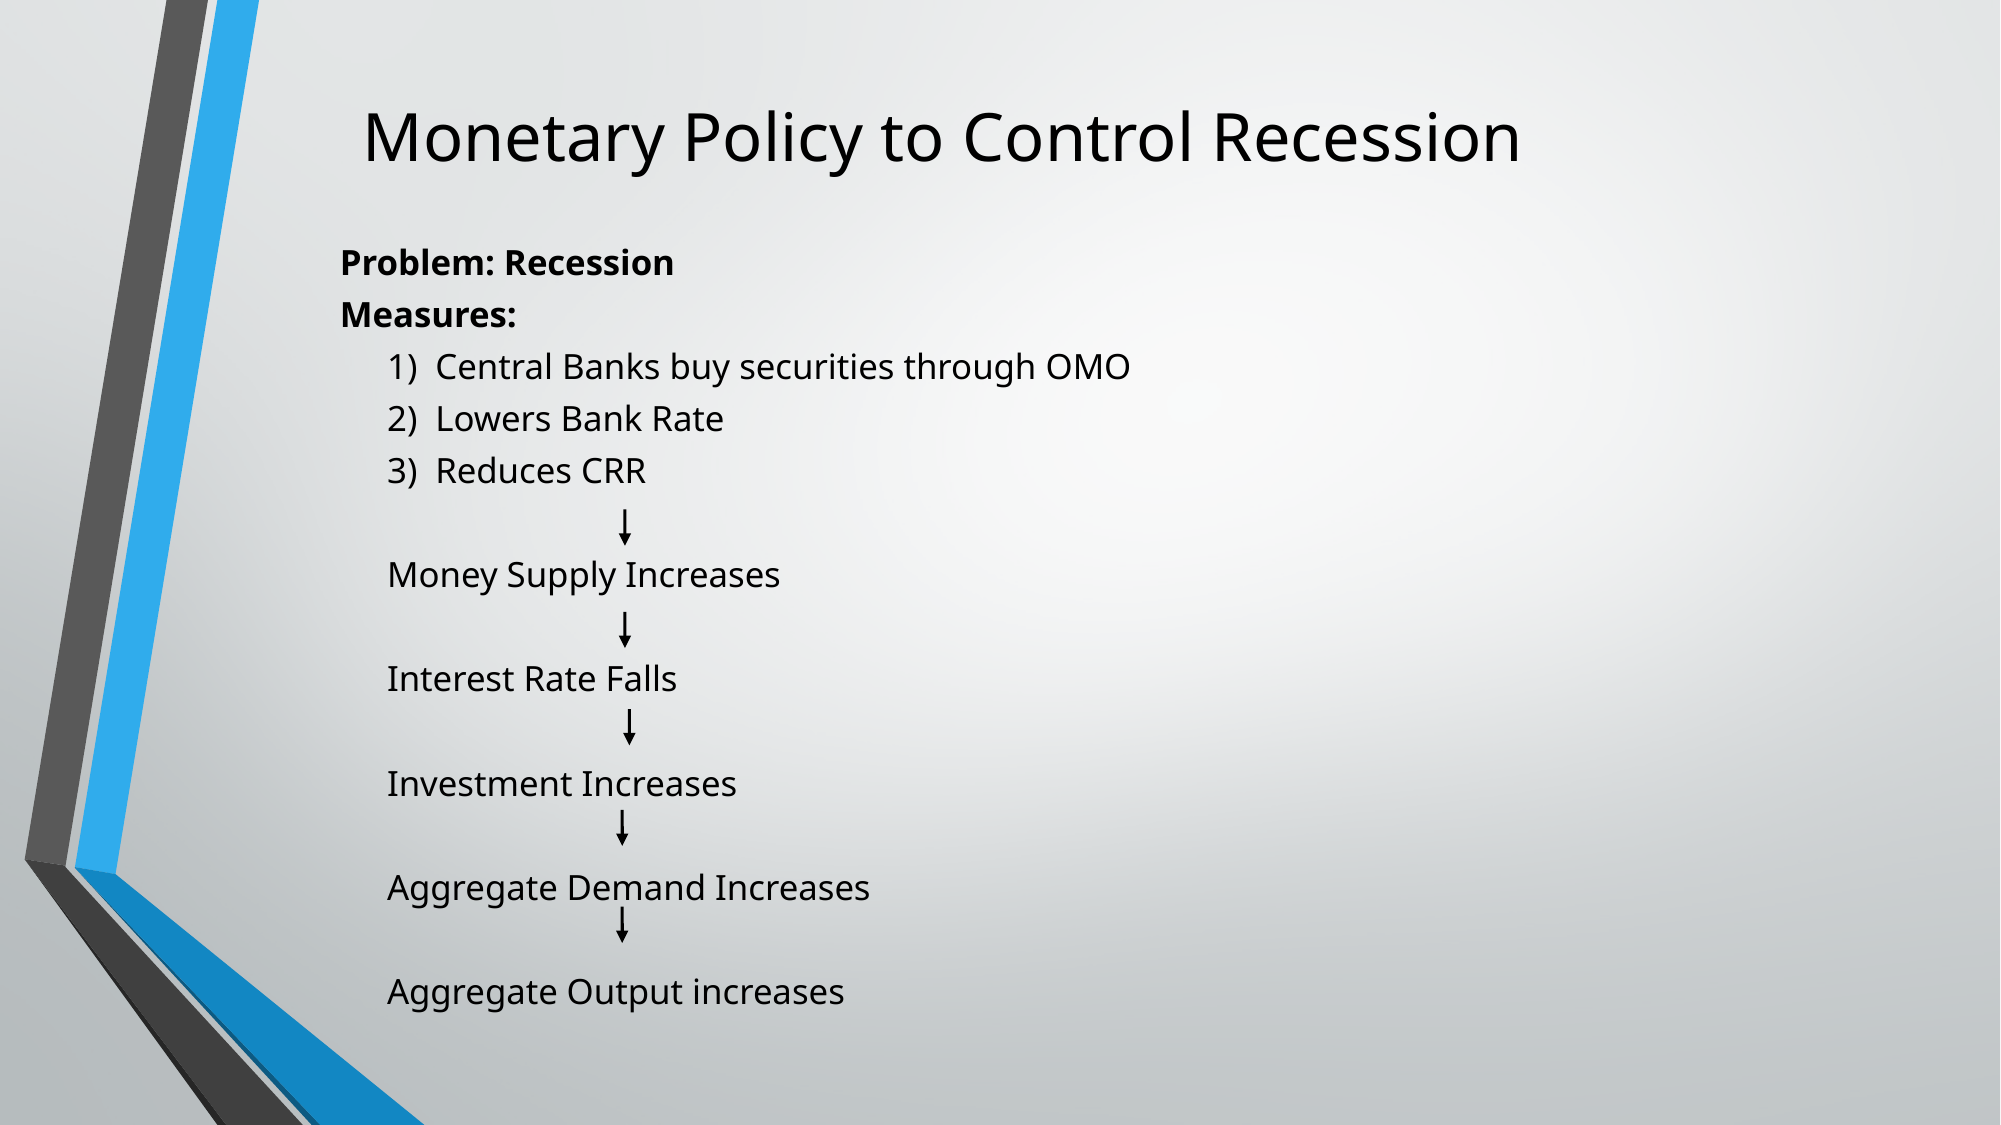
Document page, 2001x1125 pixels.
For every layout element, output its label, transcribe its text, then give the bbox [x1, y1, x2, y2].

text_box [623, 709, 636, 746]
text_box [616, 809, 629, 846]
text_box [618, 611, 632, 649]
text_box [616, 906, 629, 943]
list Problem: Recession Measures: 1) Central Banks buy securities through OMO 2) Lowers Bank Rate 3) Reduces CRR Money Supply Increases Interest Rate Falls Investment Increases Aggregate Demand Increases Aggregate Output increases [324, 240, 1969, 1020]
title Monetary Policy to Control Recession [324, 59, 1563, 210]
text_box [618, 509, 632, 546]
